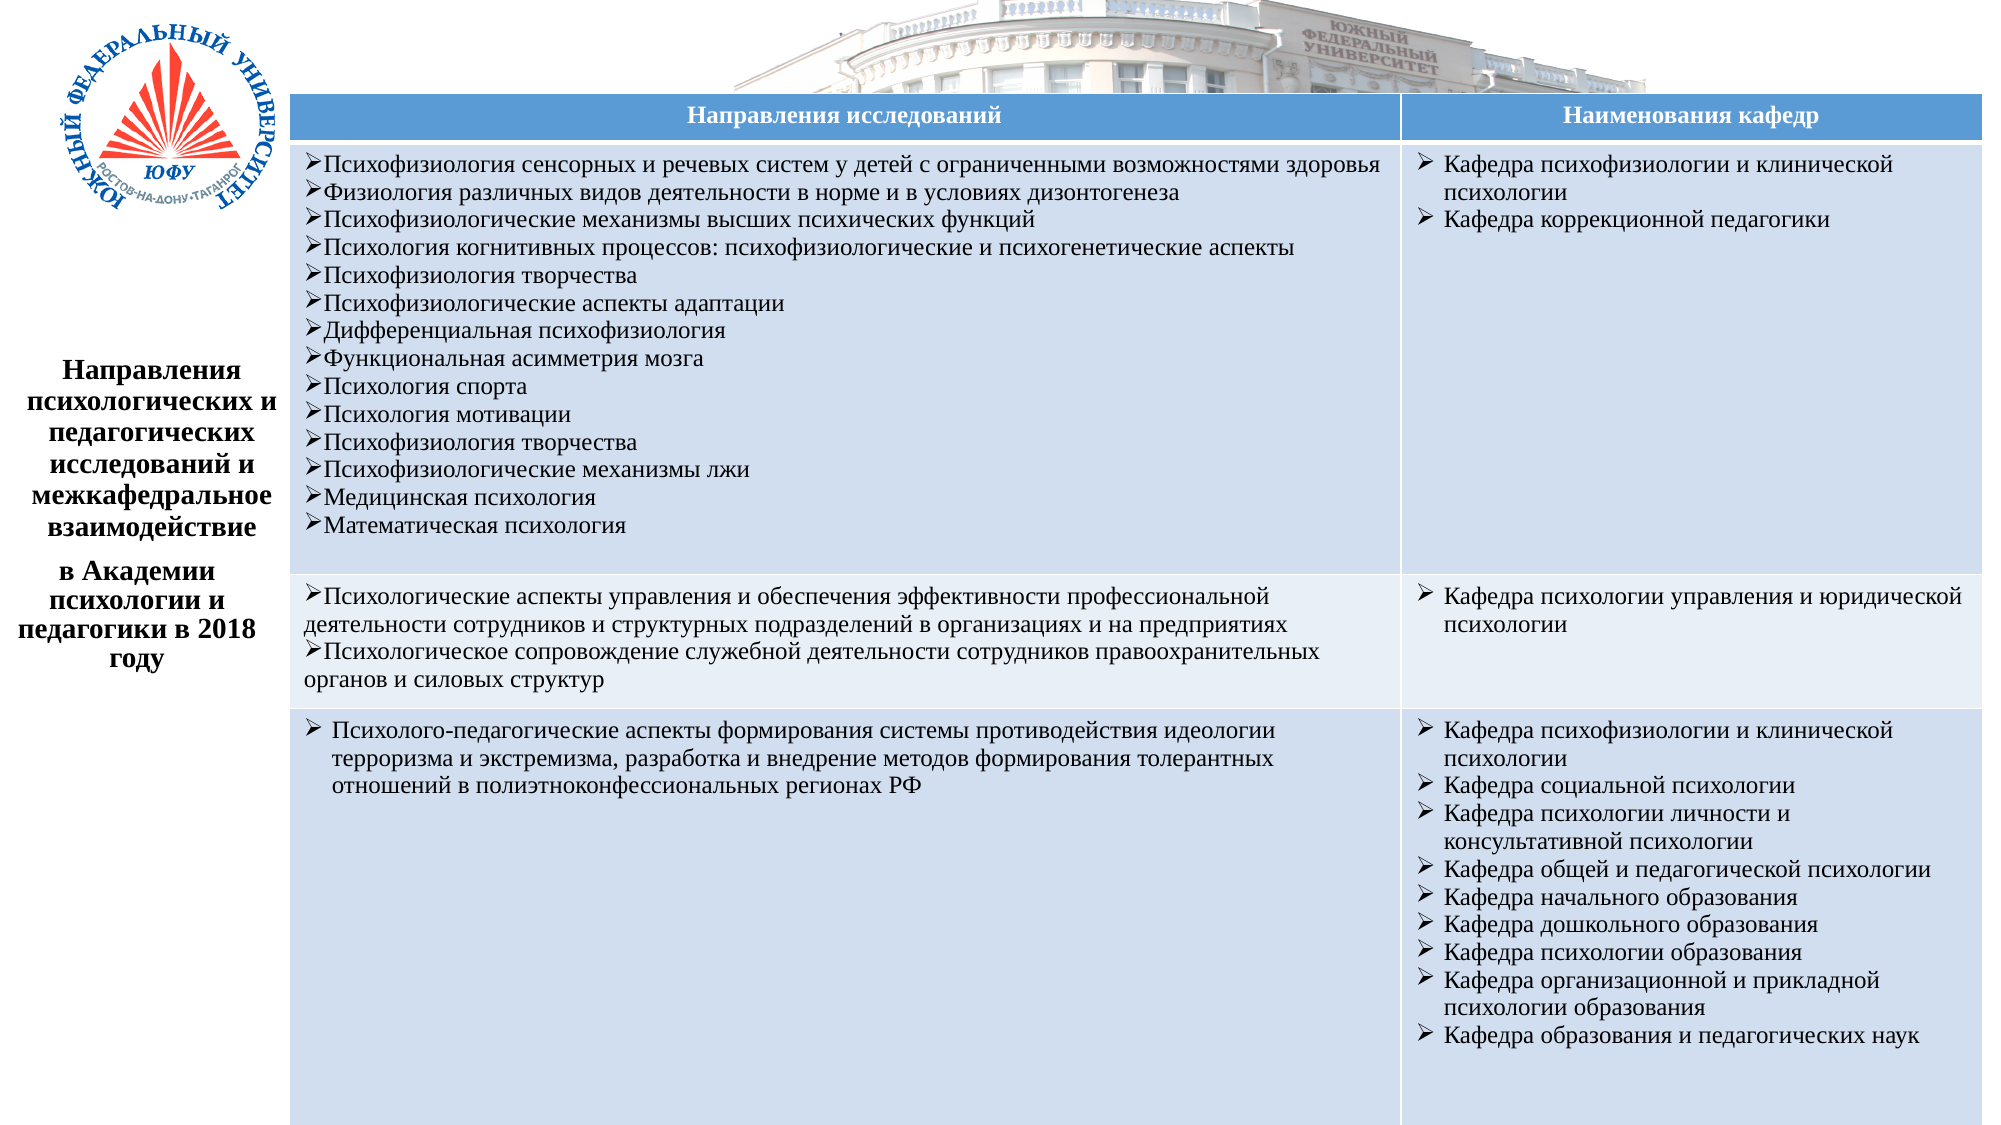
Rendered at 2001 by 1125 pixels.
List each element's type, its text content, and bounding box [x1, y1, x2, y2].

table_cell Психофизиология сенсорных и речевых систем у детей с ограниченными возможностями здоровья Физиология различных видов деятельности в норме и в условиях дизонтогенеза Психофизиологические механизмы высших психических функций Психология когнитивных процессов: психофизиологические и психогенетические аспекты Психофизиология творчества Психофизиологические аспекты адаптации Дифференциальная психофизиология Функциональная асимметрия мозга Психология спорта Психология мотивации Психофизиология творчества Психофизиологические механизмы лжи Медицинская психология Математическая психология [290, 145, 1400, 574]
title Направления психологических и педагогических исследований и межкафедральное взаимодействие [0, 287, 288, 551]
table_cell Кафедра психофизиологии и клинической психологии Кафедра социальной психологии Кафедра психологии личности и консультативной психологии Кафедра общей и педагогической психологии Кафедра начального образования Кафедра дошкольного образования Кафедра психологии образования Кафедра организационной и прикладной психологии образования Кафедра образования и педагогических наук [1402, 709, 1982, 1125]
picture [60, 23, 275, 210]
table_cell Кафедра психофизиологии и клинической психологии Кафедра коррекционной педагогики [1402, 145, 1982, 574]
table_header Наименования кафедр [1402, 94, 1982, 140]
table_cell Психолого-педагогические аспекты формирования системы противодействия идеологии терроризма и экстремизма, разработка и внедрение методов формирования толерантных отношений в полиэтноконфессиональных регионах РФ [290, 709, 1400, 1125]
list в Академии психологии и педагогики в 2018 году [0, 550, 275, 963]
table_cell Психологические аспекты управления и обеспечения эффективности профессиональной деятельности сотрудников и структурных подразделений в организациях и на предприятиях Психологическое сопровождение служебной деятельности сотрудников правоохранительных органов и силовых структур [290, 575, 1400, 708]
table_header Направления исследований [290, 94, 1400, 140]
table_cell Кафедра психологии управления и юридической психологии [1402, 575, 1982, 708]
picture [734, 0, 1646, 94]
